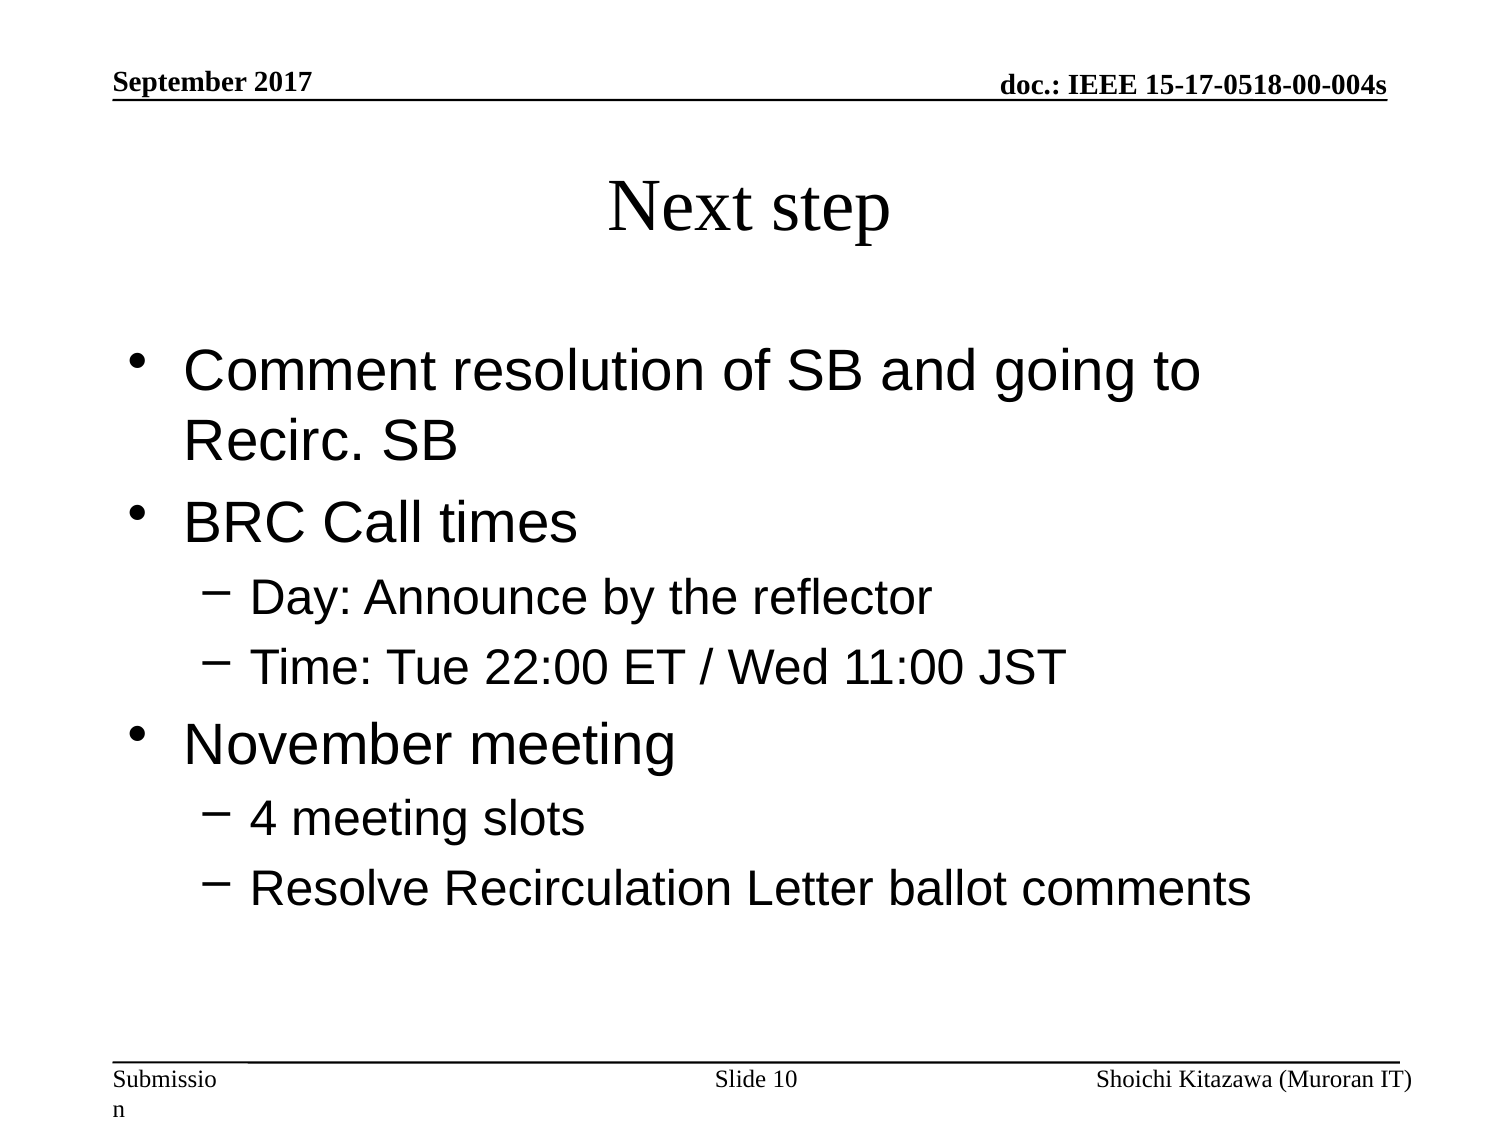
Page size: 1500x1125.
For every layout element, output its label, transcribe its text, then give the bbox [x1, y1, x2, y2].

footer Shoichi Kitazawa (Muroran IT) [900, 1062, 1413, 1093]
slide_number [112, 62, 375, 98]
title Next step [112, 112, 1388, 288]
list Comment resolution of SB and going to Recirc. SB BRC Call times Day: Announce by the reflector Time: Tue 22:00 ET / Wed 11:00 JST November meeting 4 meeting slots Resolve Recirculation Letter ballot comments [112, 324, 1388, 1001]
slide_number Slide 10 [712, 1062, 800, 1093]
